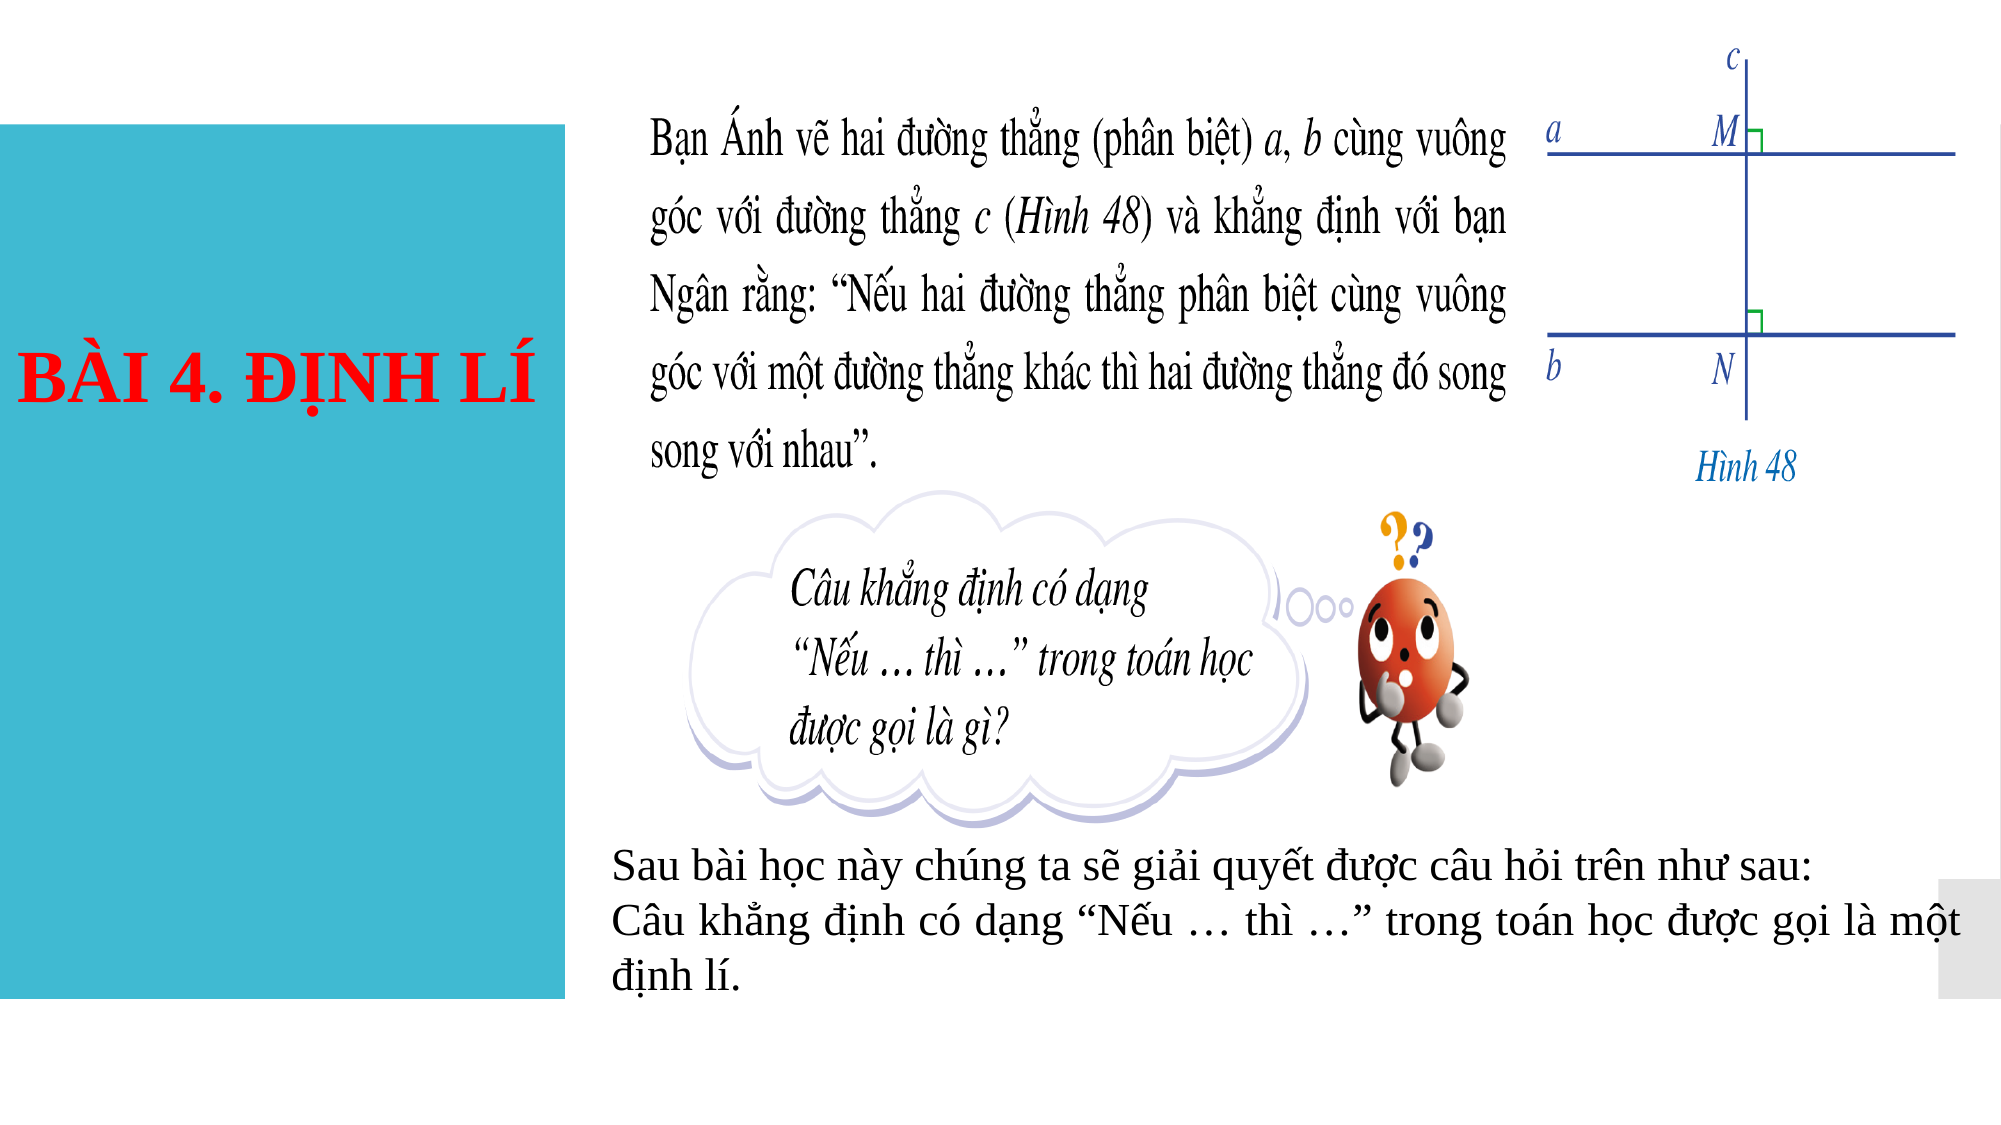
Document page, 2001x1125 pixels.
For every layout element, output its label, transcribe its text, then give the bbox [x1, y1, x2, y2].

text_box BÀI 4. ĐỊNH LÍ [2, 319, 554, 425]
picture [573, 27, 2000, 879]
text_box Sau bài học này chúng ta sẽ giải quyết được câu hỏi trên như sau: Câu khẳng định có dạng “Nếu … thì …” trong toán học được gọi là một định lí. [596, 879, 1978, 1007]
